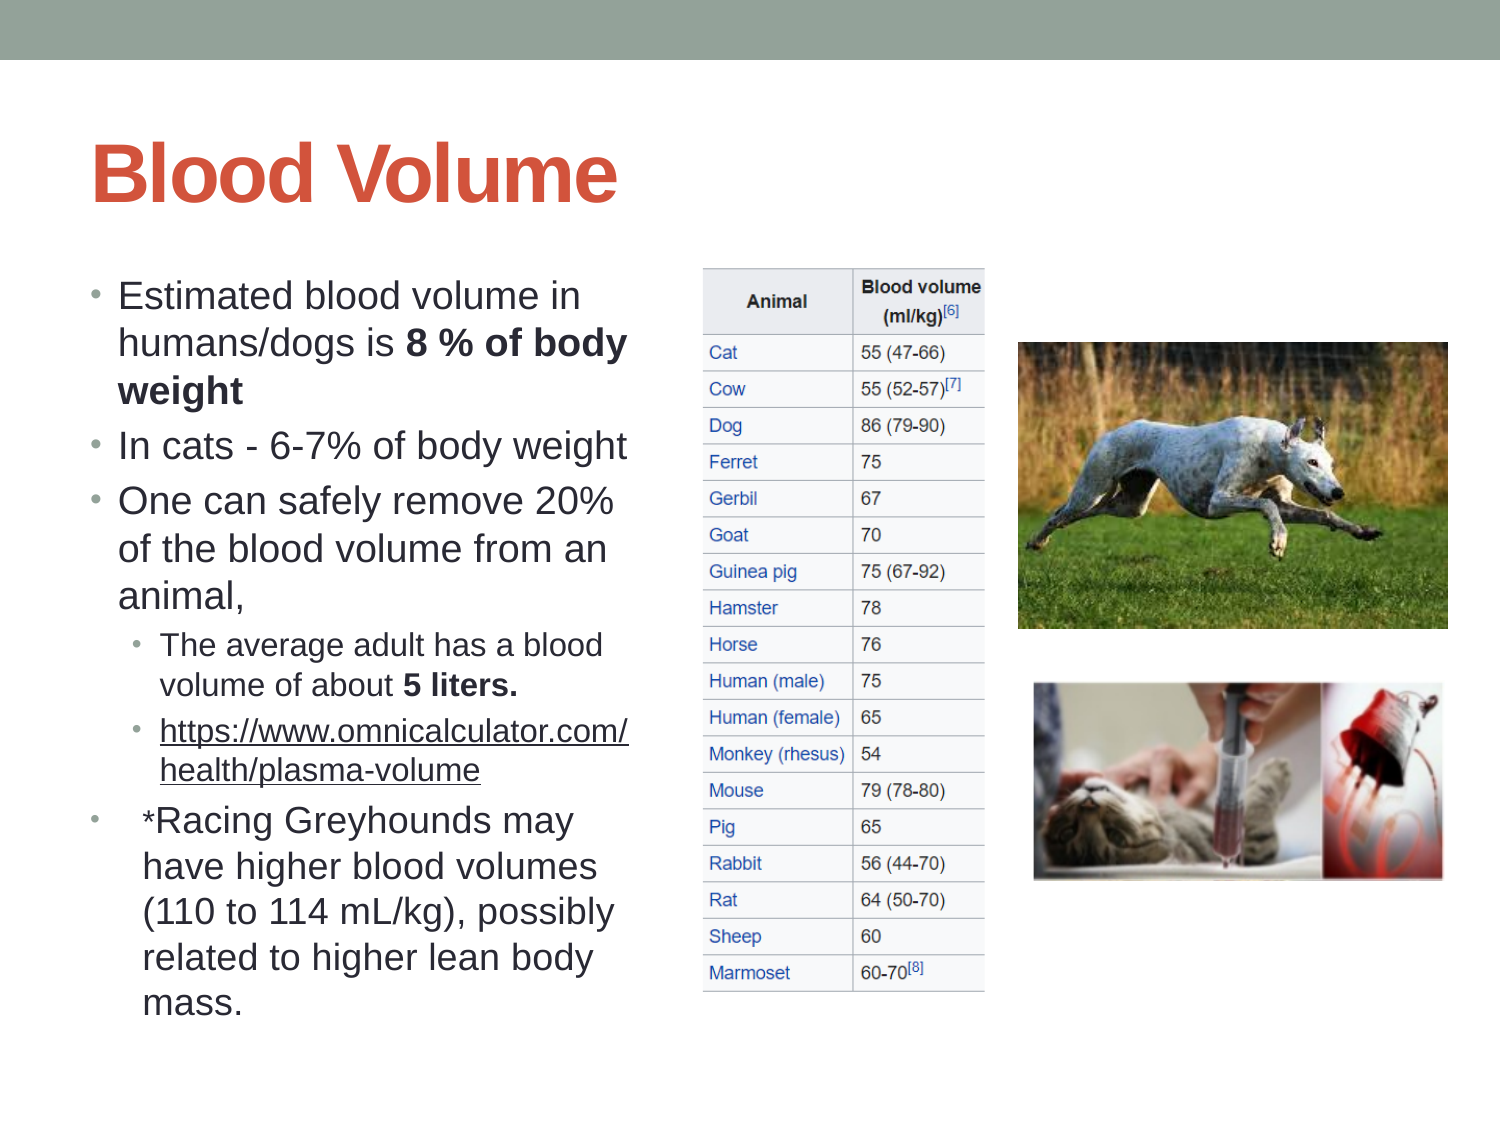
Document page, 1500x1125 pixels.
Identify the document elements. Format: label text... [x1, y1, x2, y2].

list Estimated blood volume in humans/dogs is 8 % of body weight In cats - 6-7% of body weight One can safely remove 20% of the blood volume from an animal, The average adult has a blood volume of about 5 liters. https://www.omnicalculator.com/health/plasma-volume *Racing Greyhounds may have higher blood volumes (110 to 114 mL/kg), possibly related to higher lean body mass. [75, 262, 668, 1071]
picture [1018, 342, 1449, 629]
picture [702, 266, 985, 994]
title Blood Volume [75, 87, 1425, 250]
picture [1033, 679, 1446, 882]
